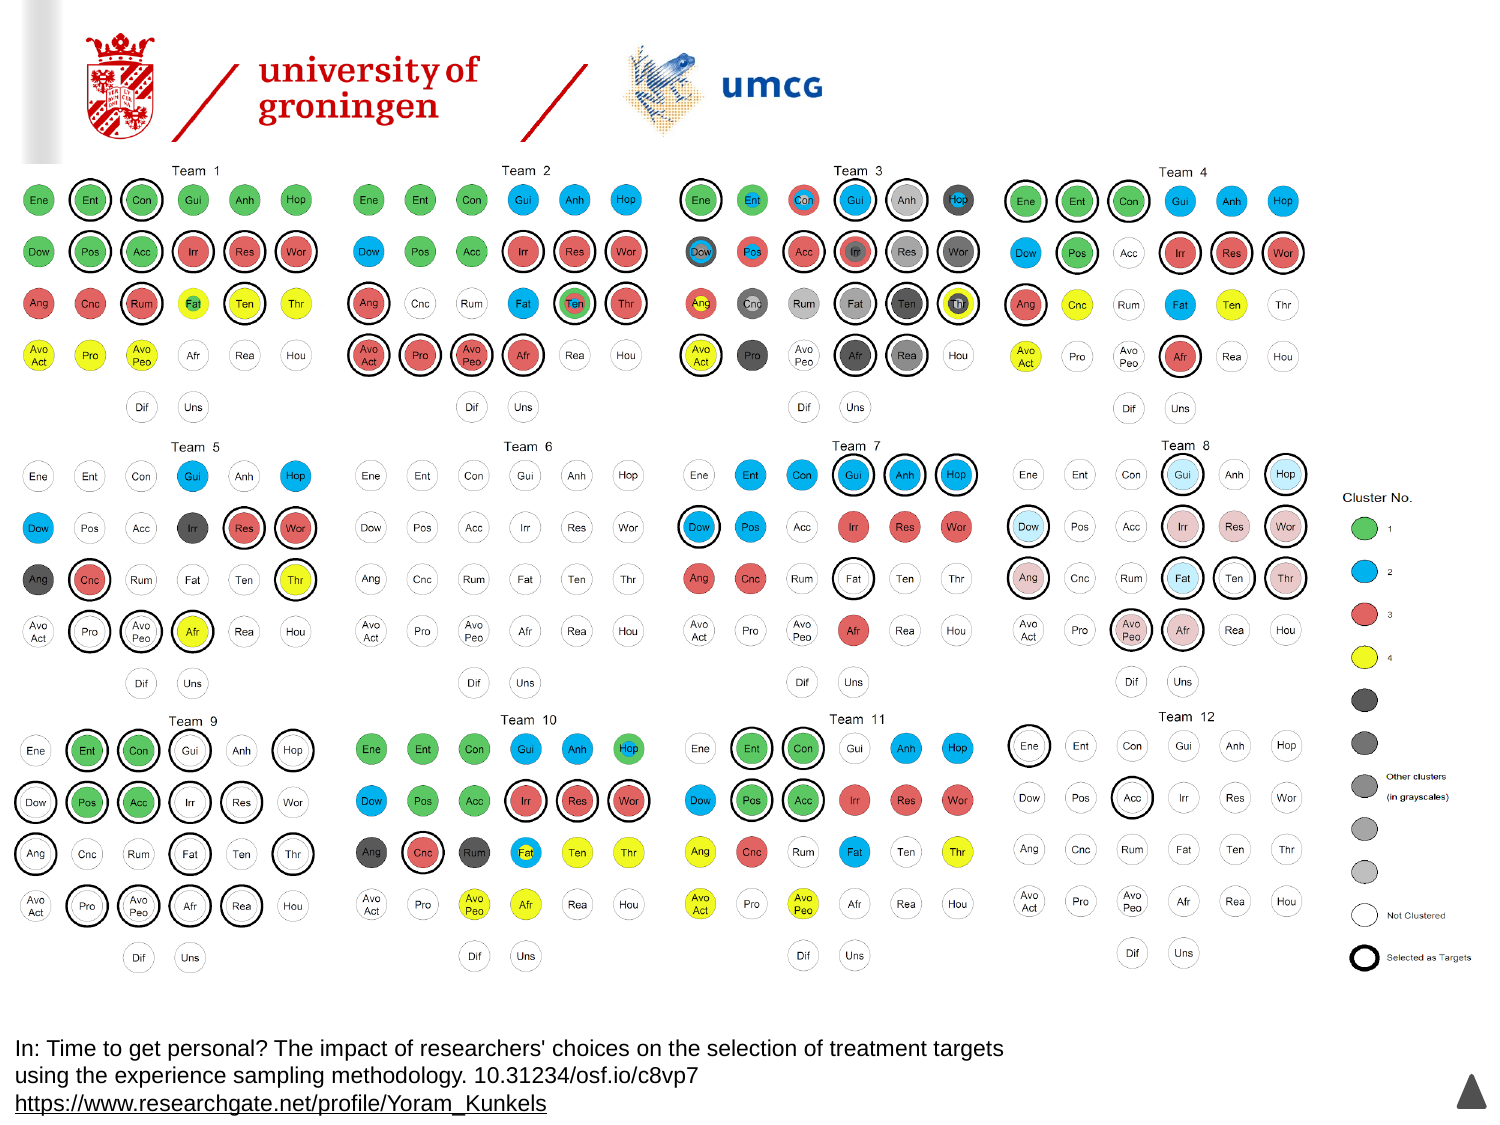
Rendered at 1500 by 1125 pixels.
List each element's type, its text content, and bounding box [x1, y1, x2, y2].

picture [86, 33, 480, 142]
picture [619, 5, 825, 160]
text_box [1456, 1073, 1487, 1109]
picture [519, 64, 588, 142]
picture [0, 164, 1500, 985]
text_box In: Time to get personal? The impact of researchers' choices on the selection of treatment targets using the experience sampling methodology. 10.31234/osf.io/c8vp7 https://www.researchgate.net/profile/Yoram_Kunkels [0, 1025, 1075, 1124]
